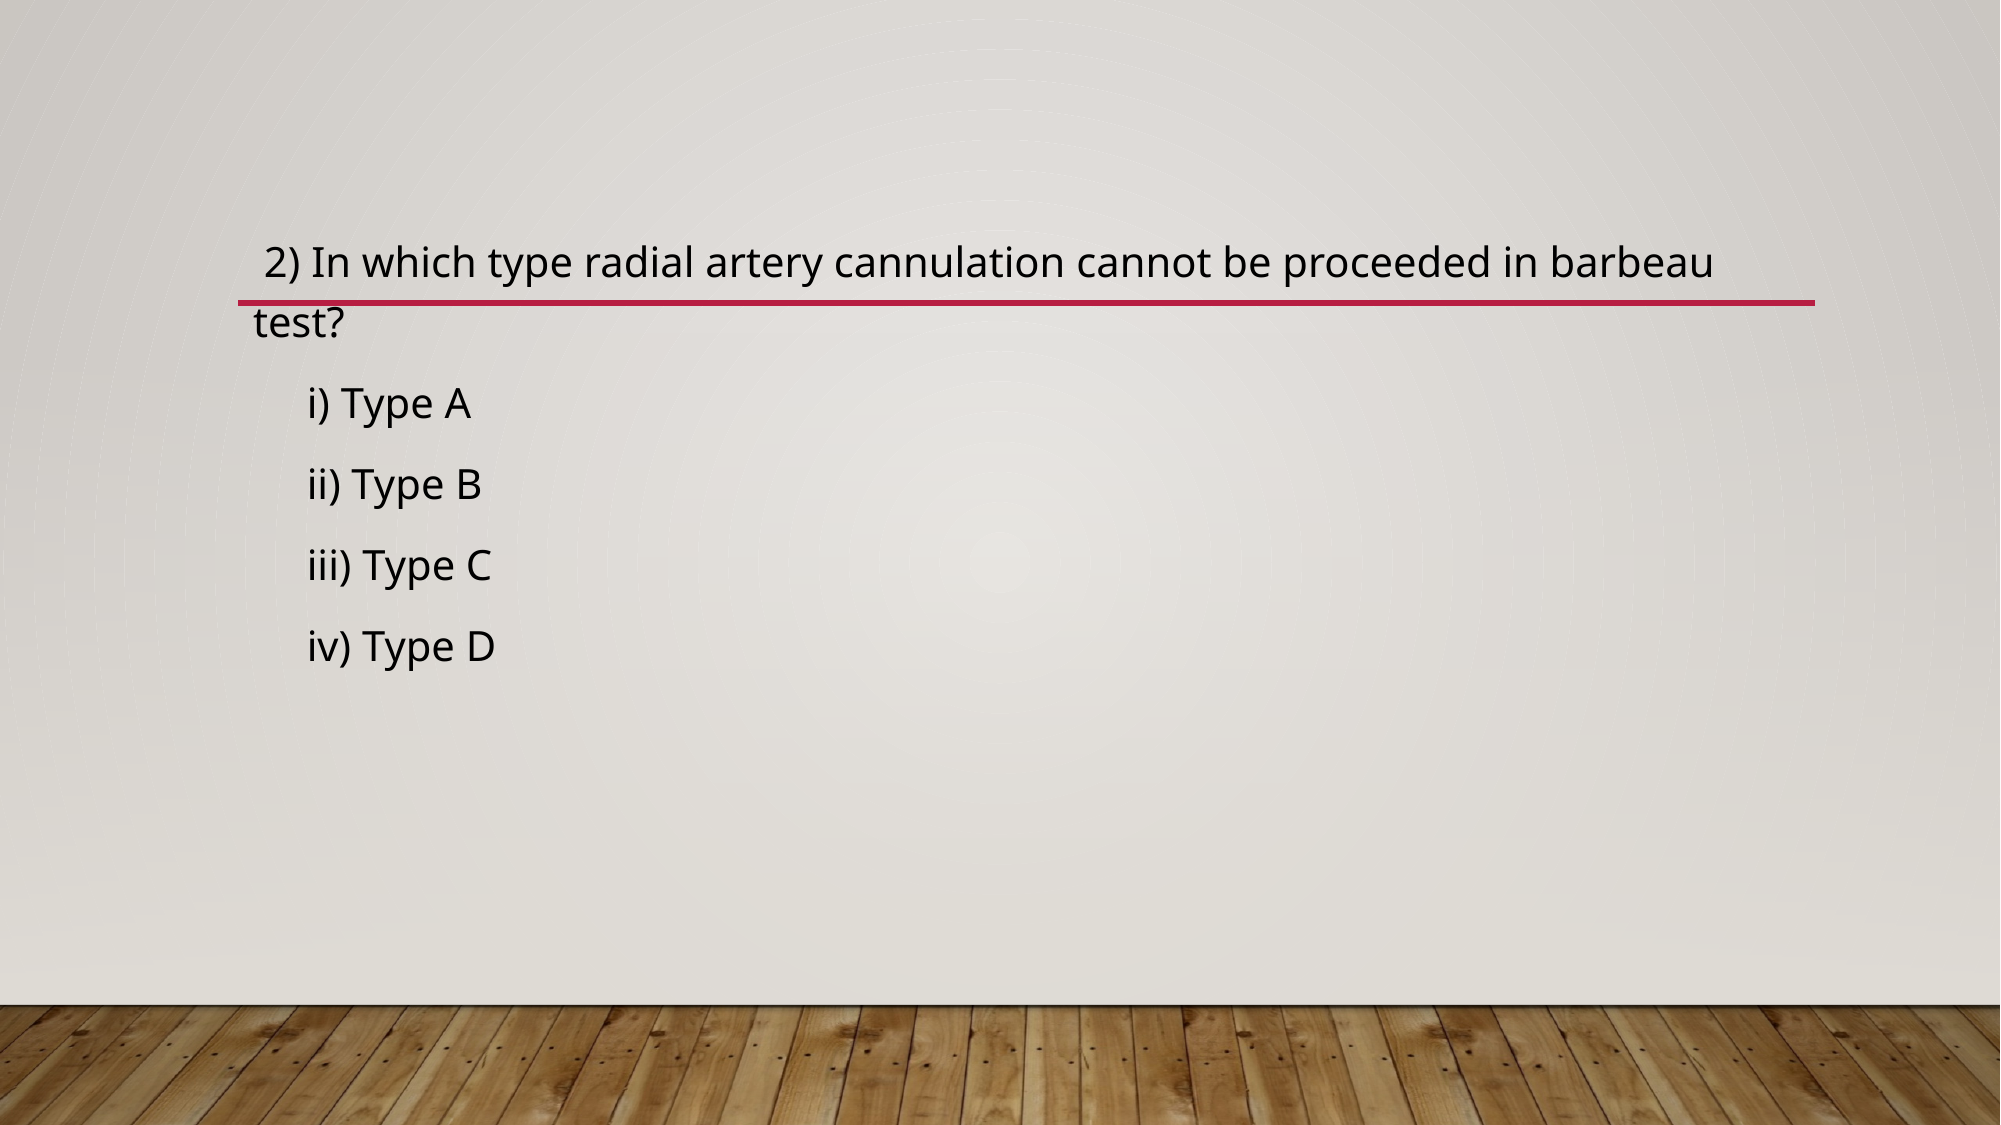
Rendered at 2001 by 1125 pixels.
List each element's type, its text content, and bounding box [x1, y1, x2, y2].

picture [0, 1005, 2000, 1125]
list 2) In which type radial artery cannulation cannot be proceeded in barbeau test? i) Type A ii) Type B iii) Type C iv) Type D [238, 218, 1814, 897]
